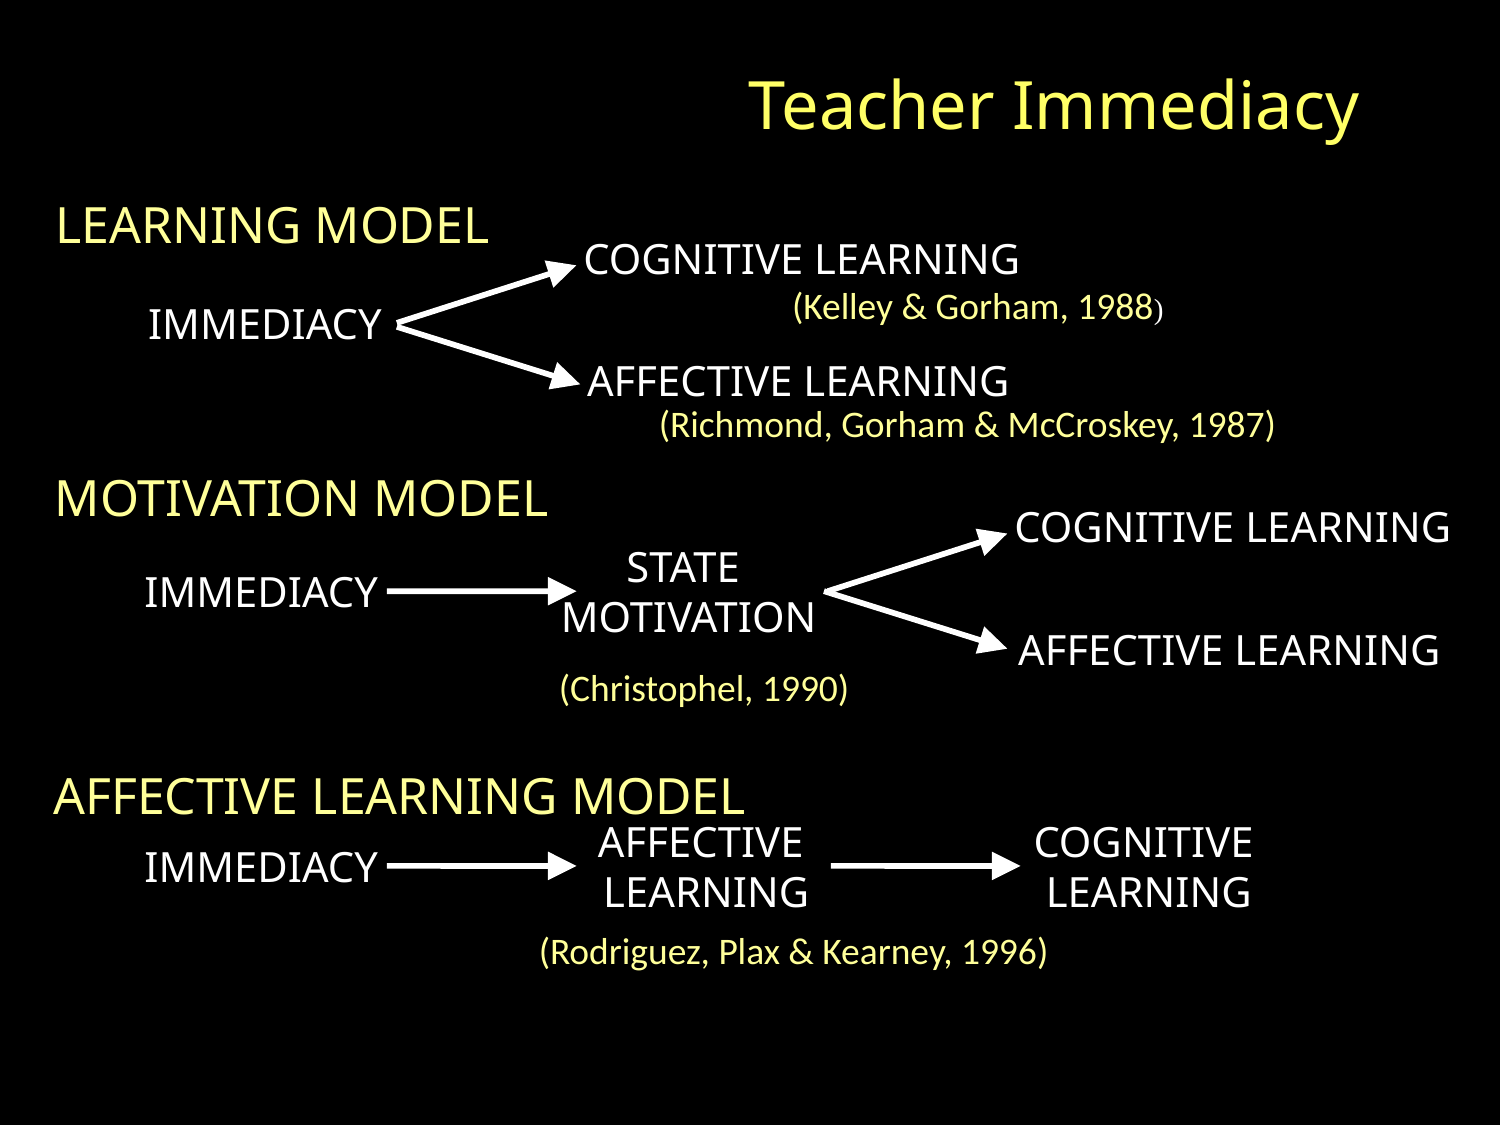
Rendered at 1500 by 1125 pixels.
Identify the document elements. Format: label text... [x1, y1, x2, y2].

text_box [52, 186, 1313, 454]
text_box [48, 458, 1463, 718]
text_box Teacher Immediacy [99, 37, 1375, 150]
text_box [48, 756, 1278, 981]
